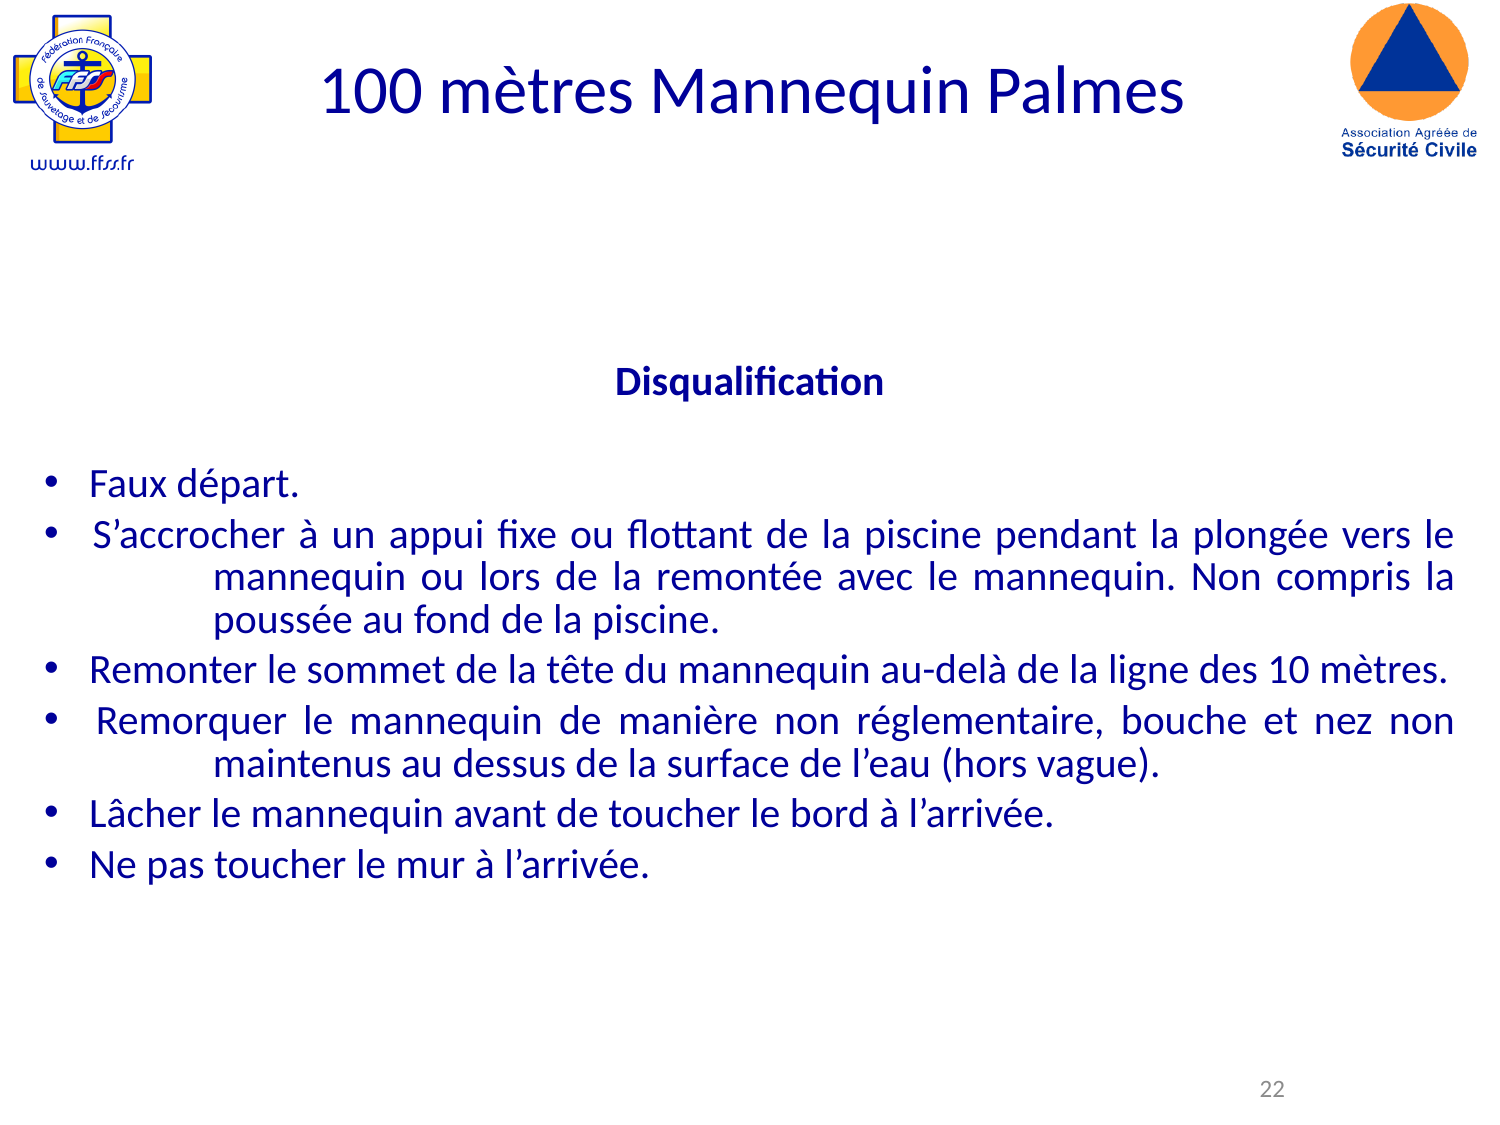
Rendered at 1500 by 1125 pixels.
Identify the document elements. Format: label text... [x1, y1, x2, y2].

text_box Disqualification Faux départ. S’accrocher à un appui fixe ou flottant de la piscine pendant la plongée vers le mannequin ou lors de la remontée avec le mannequin. Non compris la poussée au fond de la piscine. Remonter le sommet de la tête du mannequin au-delà de la ligne des 10 mètres. Remorquer le mannequin de manière non réglementaire, bouche et nez non maintenus au dessus de la surface de l’eau (hors vague). Lâcher le mannequin avant de toucher le bord à l’arrivée. Ne pas toucher le mur à l’arrivée. [29, 326, 1471, 941]
picture [1328, 0, 1490, 161]
text_box 100 mètres Mannequin Palmes [160, 35, 1323, 138]
picture [8, 11, 156, 173]
slide_number 22 [1116, 1050, 1429, 1125]
